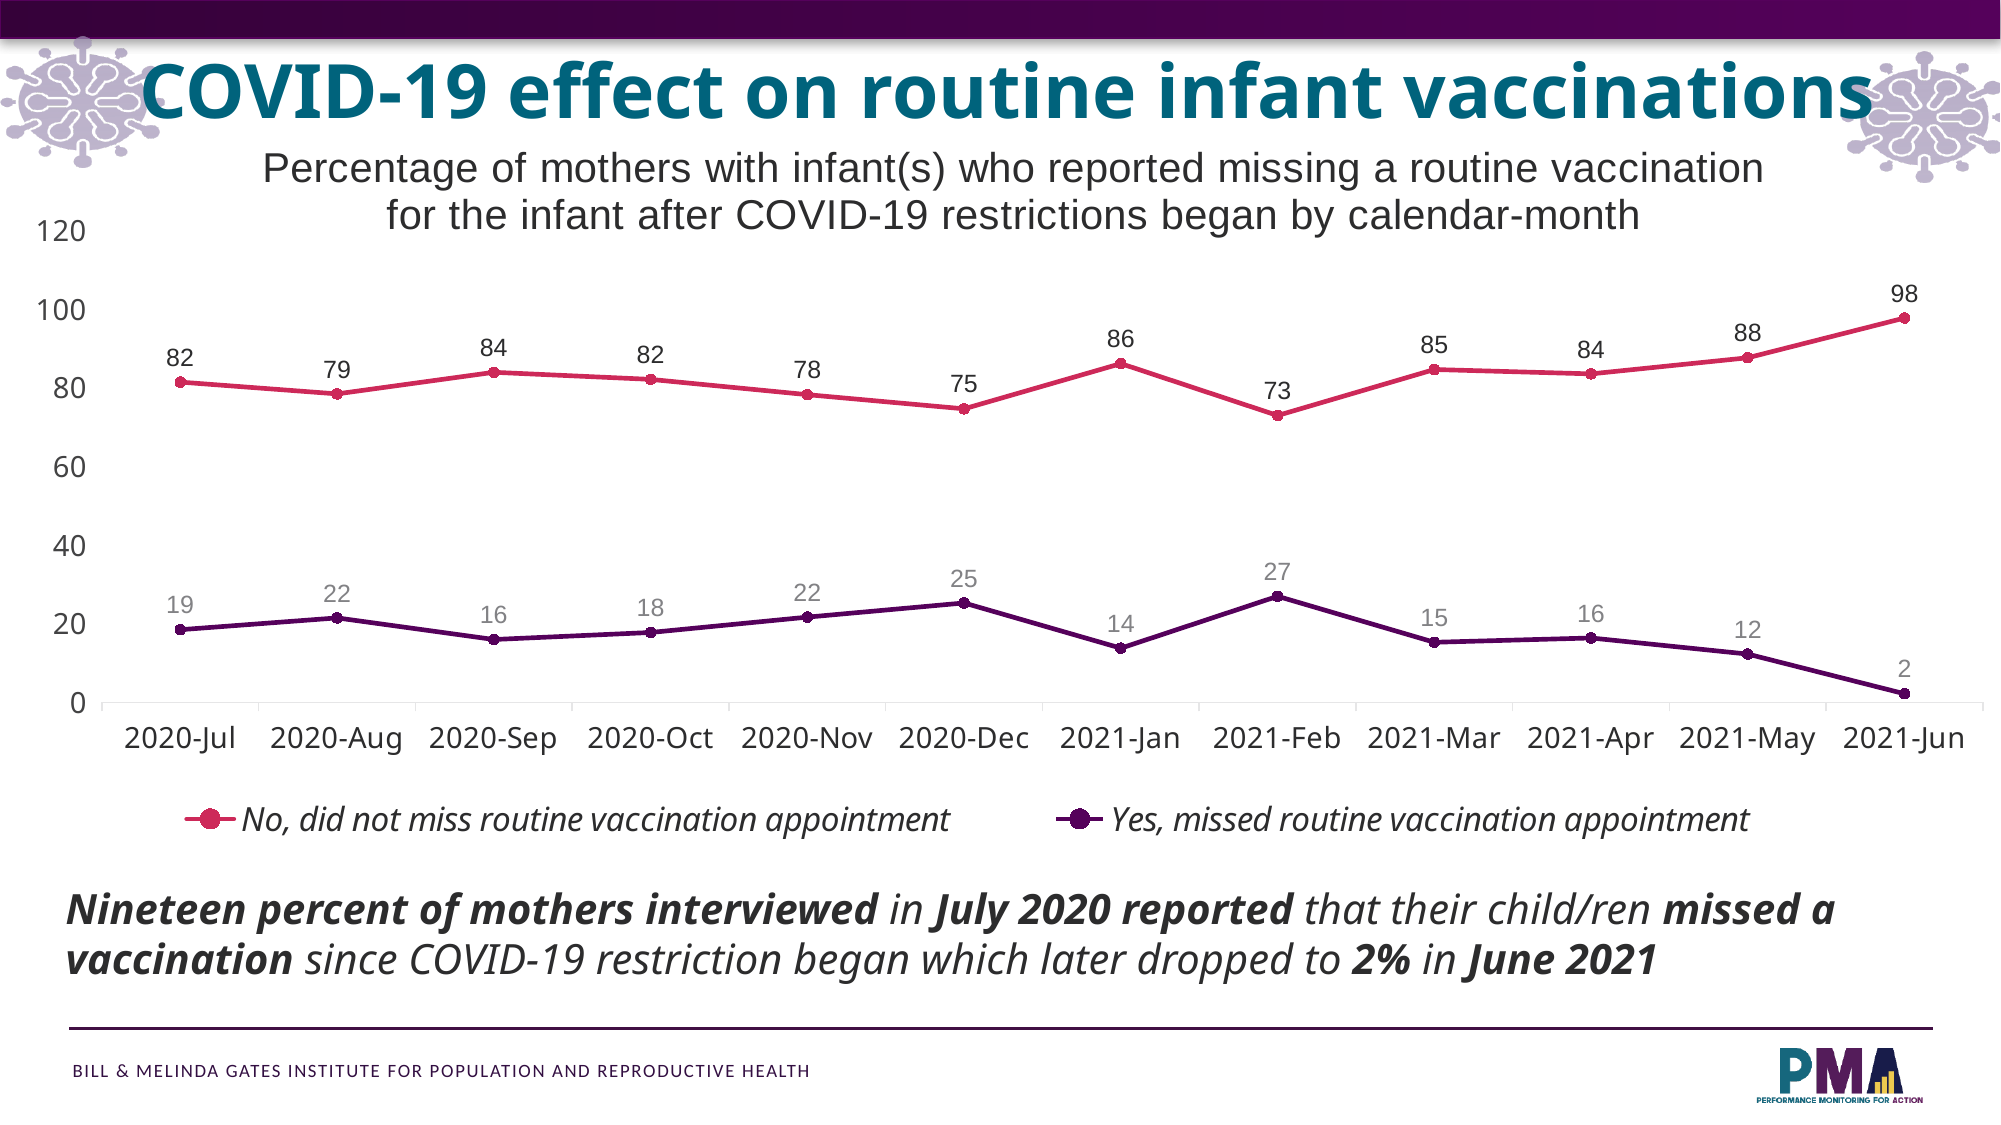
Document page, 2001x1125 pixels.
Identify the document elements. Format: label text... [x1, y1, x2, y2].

text_box Nineteen percent of mothers interviewed in July 2020 reported that their child/ren missed a vaccination since COVID-19 restriction began which later dropped to 2% in June 2021 [50, 908, 1913, 990]
chart [35, 193, 1985, 896]
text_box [0, 36, 2000, 184]
picture [1748, 1001, 1933, 1125]
